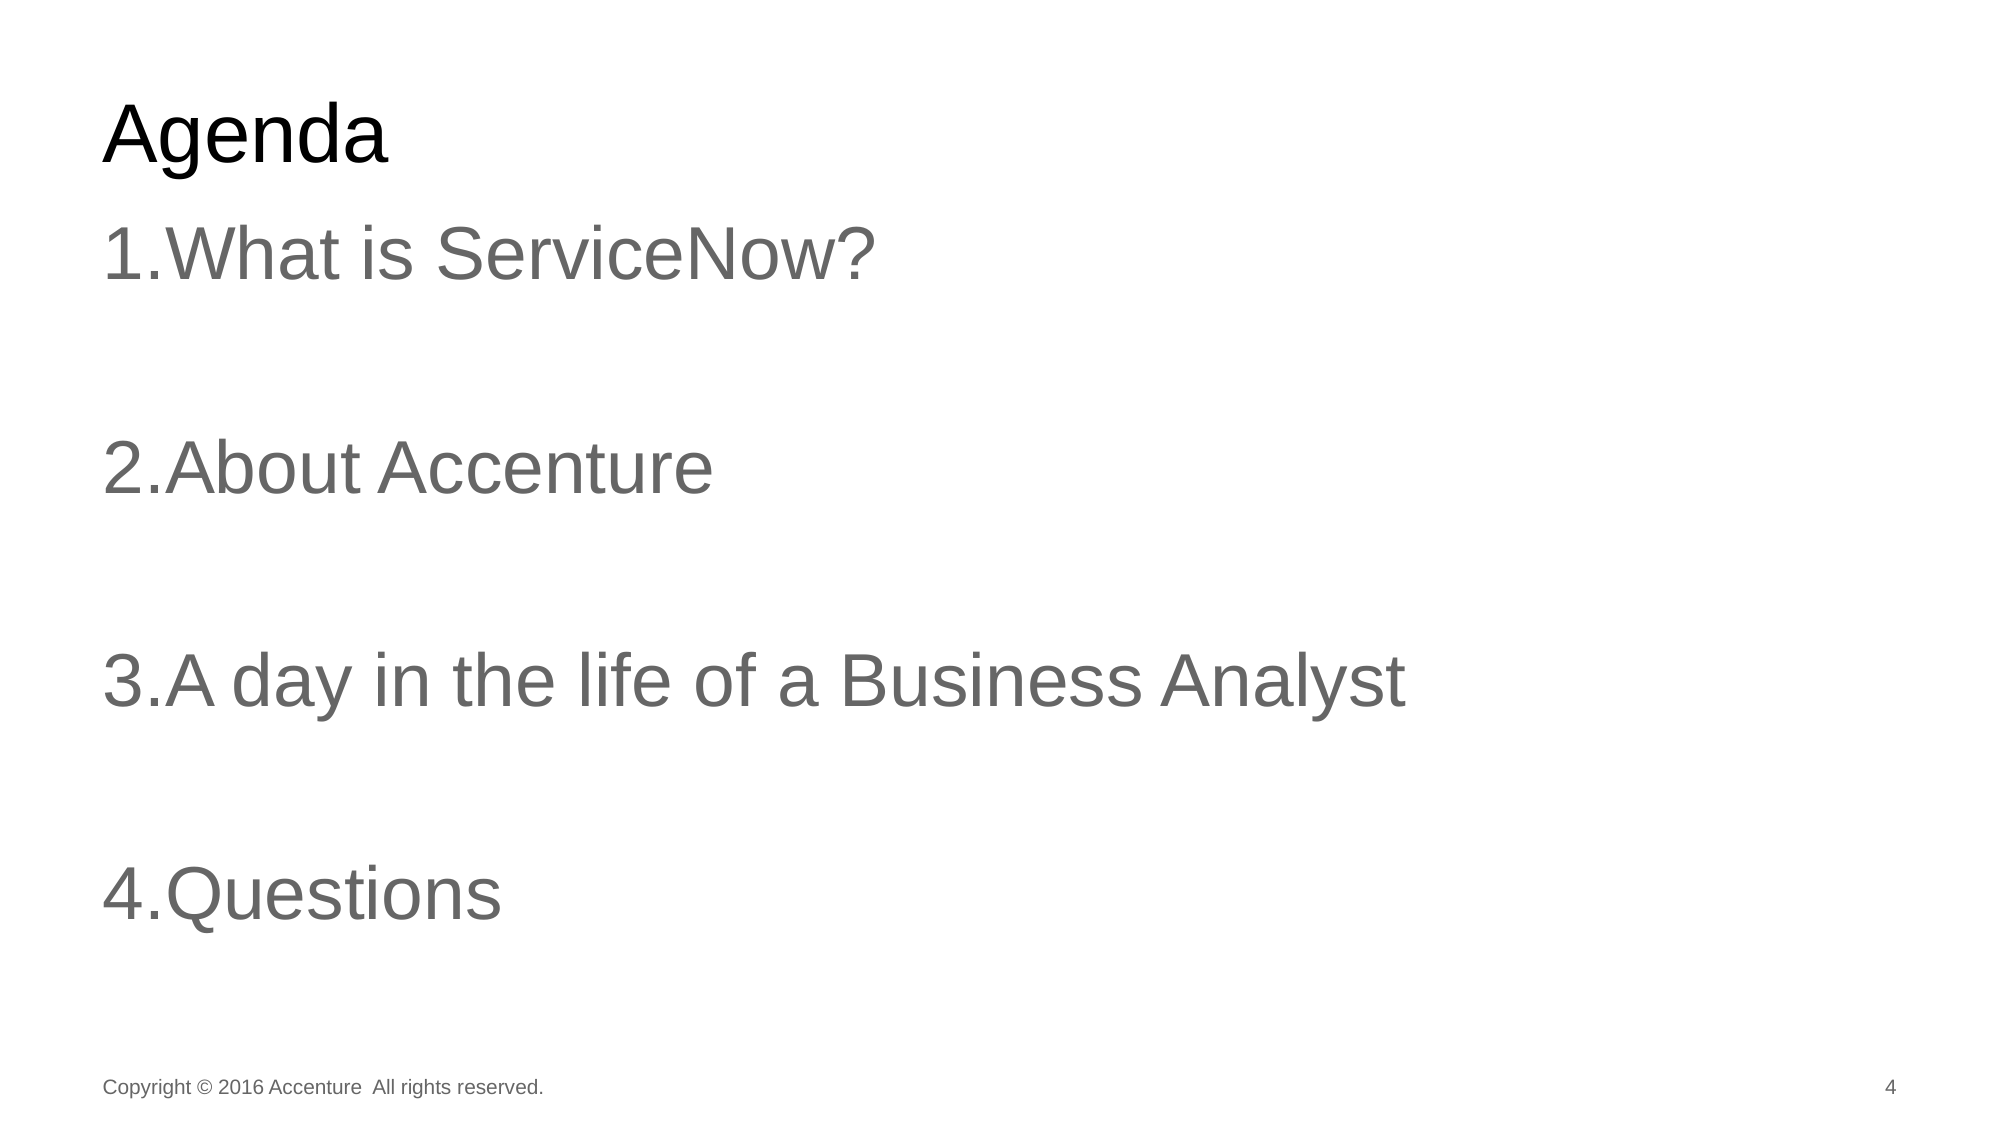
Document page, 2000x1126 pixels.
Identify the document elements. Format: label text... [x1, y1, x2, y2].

footer Copyright © 2016 Accenture All rights reserved. [102, 1072, 983, 1100]
title Agenda [102, 0, 1897, 180]
slide_number 4 [1785, 1072, 1897, 1100]
list What is ServiceNow? About Accenture A day in the life of a Business Analyst Questions [102, 194, 1897, 1057]
